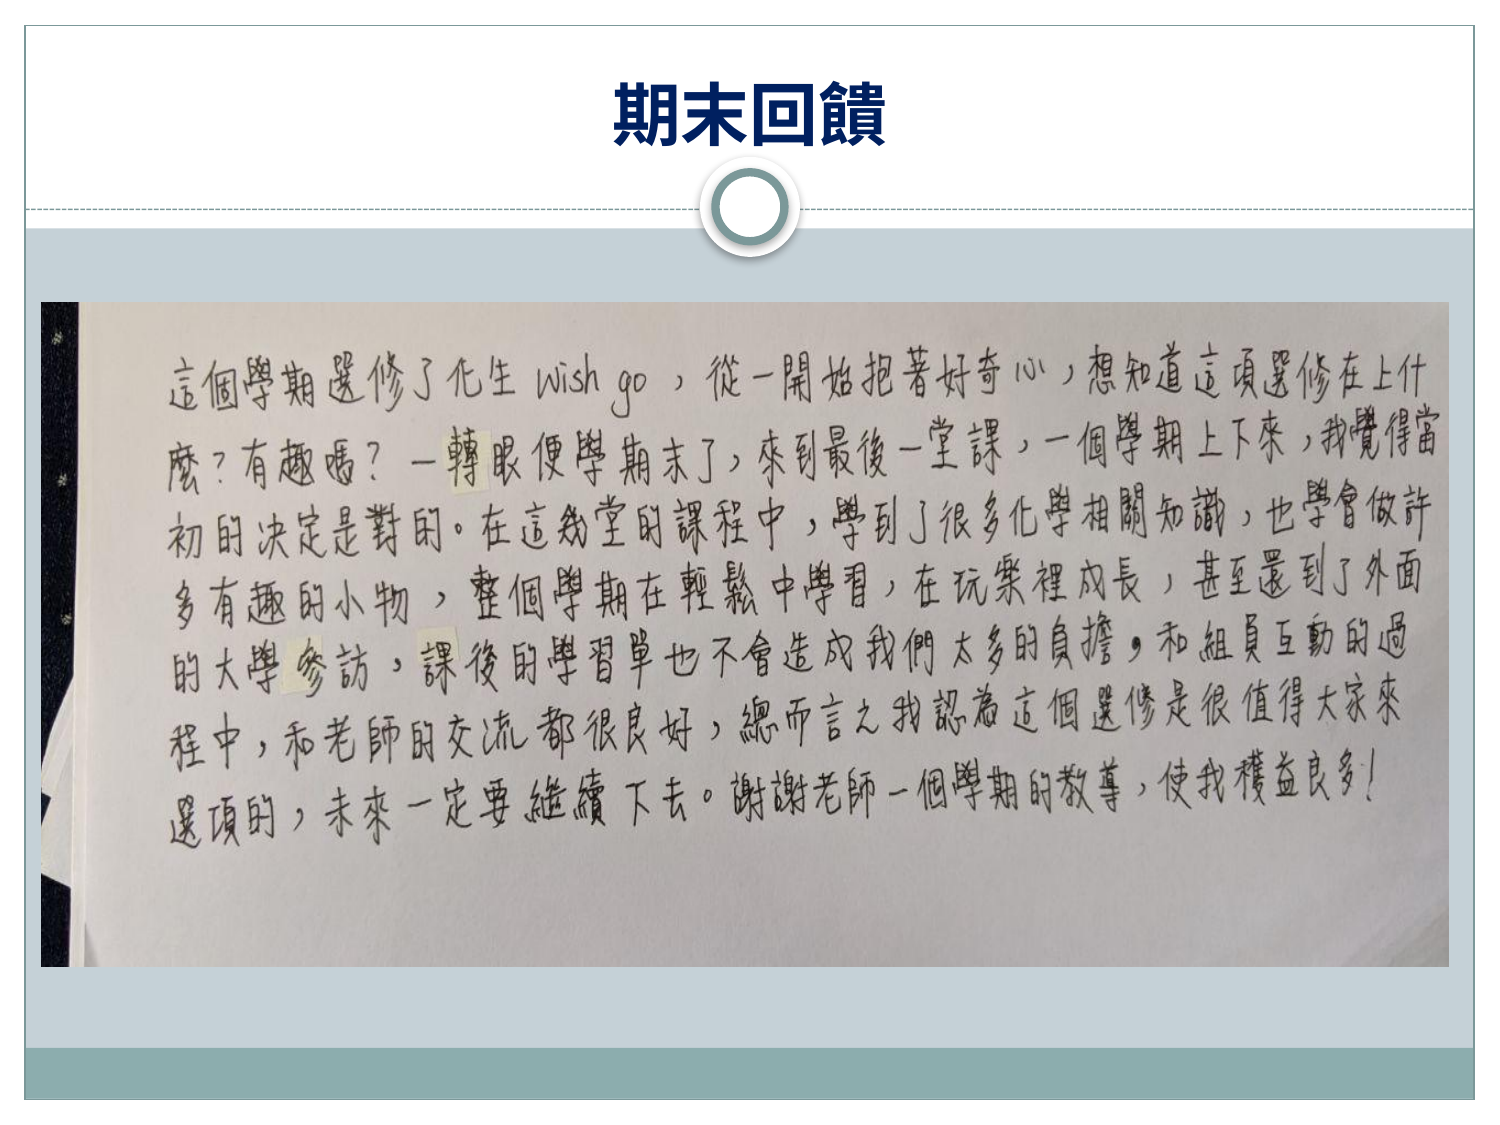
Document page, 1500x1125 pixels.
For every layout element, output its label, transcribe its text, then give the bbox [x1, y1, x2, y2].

title 期末回饋 [49, 37, 1450, 162]
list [41, 302, 1449, 968]
